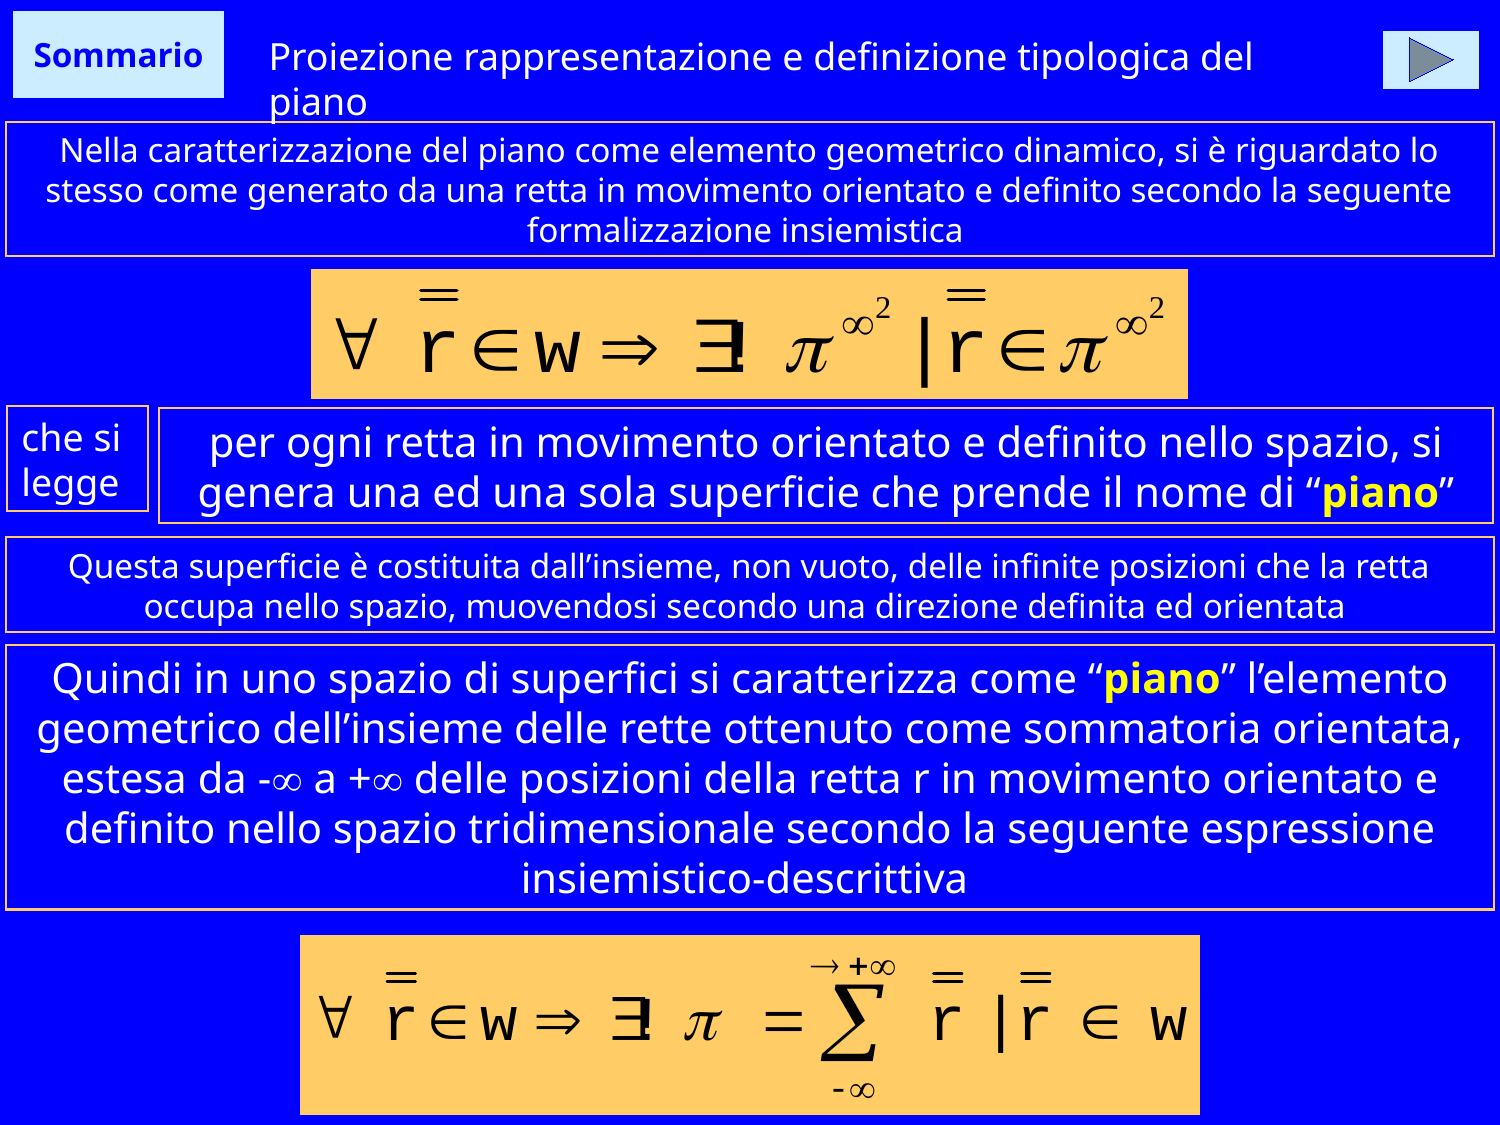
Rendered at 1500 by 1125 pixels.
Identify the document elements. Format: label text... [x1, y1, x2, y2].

text_box Proiezione rappresentazione e definizione tipologica del piano [253, 25, 1364, 131]
text_box Questa superficie è costituita dall’insieme, non vuoto, delle infinite posizioni che la retta occupa nello spazio, muovendosi secondo una direzione definita ed orientata [5, 544, 1494, 633]
text_box che si legge [6, 406, 149, 511]
text_box Quindi in uno spazio di superfici si caratterizza come “piano” l’elemento geometrico dell’insieme delle rette ottenuto come sommatoria orientata, estesa da - a + delle posizioni della retta r in movimento orientato e definito nello spazio tridimensionale secondo la seguente espressione insiemistico-descrittiva [5, 644, 1494, 910]
text_box per ogni retta in movimento orientato e definito nello spazio, si genera una ed una sola superficie che prende il nome di “piano” [158, 407, 1494, 523]
text_box Questa superficie è costituita dall’insieme, non vuoto, delle infinite posizioni che la retta occupa nello spazio, muovendosi secondo una direzione definita ed orientata [5, 537, 1494, 543]
text_box Nella caratterizzazione del piano come elemento geometrico dinamico, si è riguardato lo stesso come generato da una retta in movimento orientato e definito secondo la seguente formalizzazione insiemistica [5, 121, 1494, 257]
text_box Sommario [12, 10, 225, 99]
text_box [300, 936, 1199, 1115]
text_box [1382, 30, 1480, 90]
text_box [312, 270, 1188, 398]
